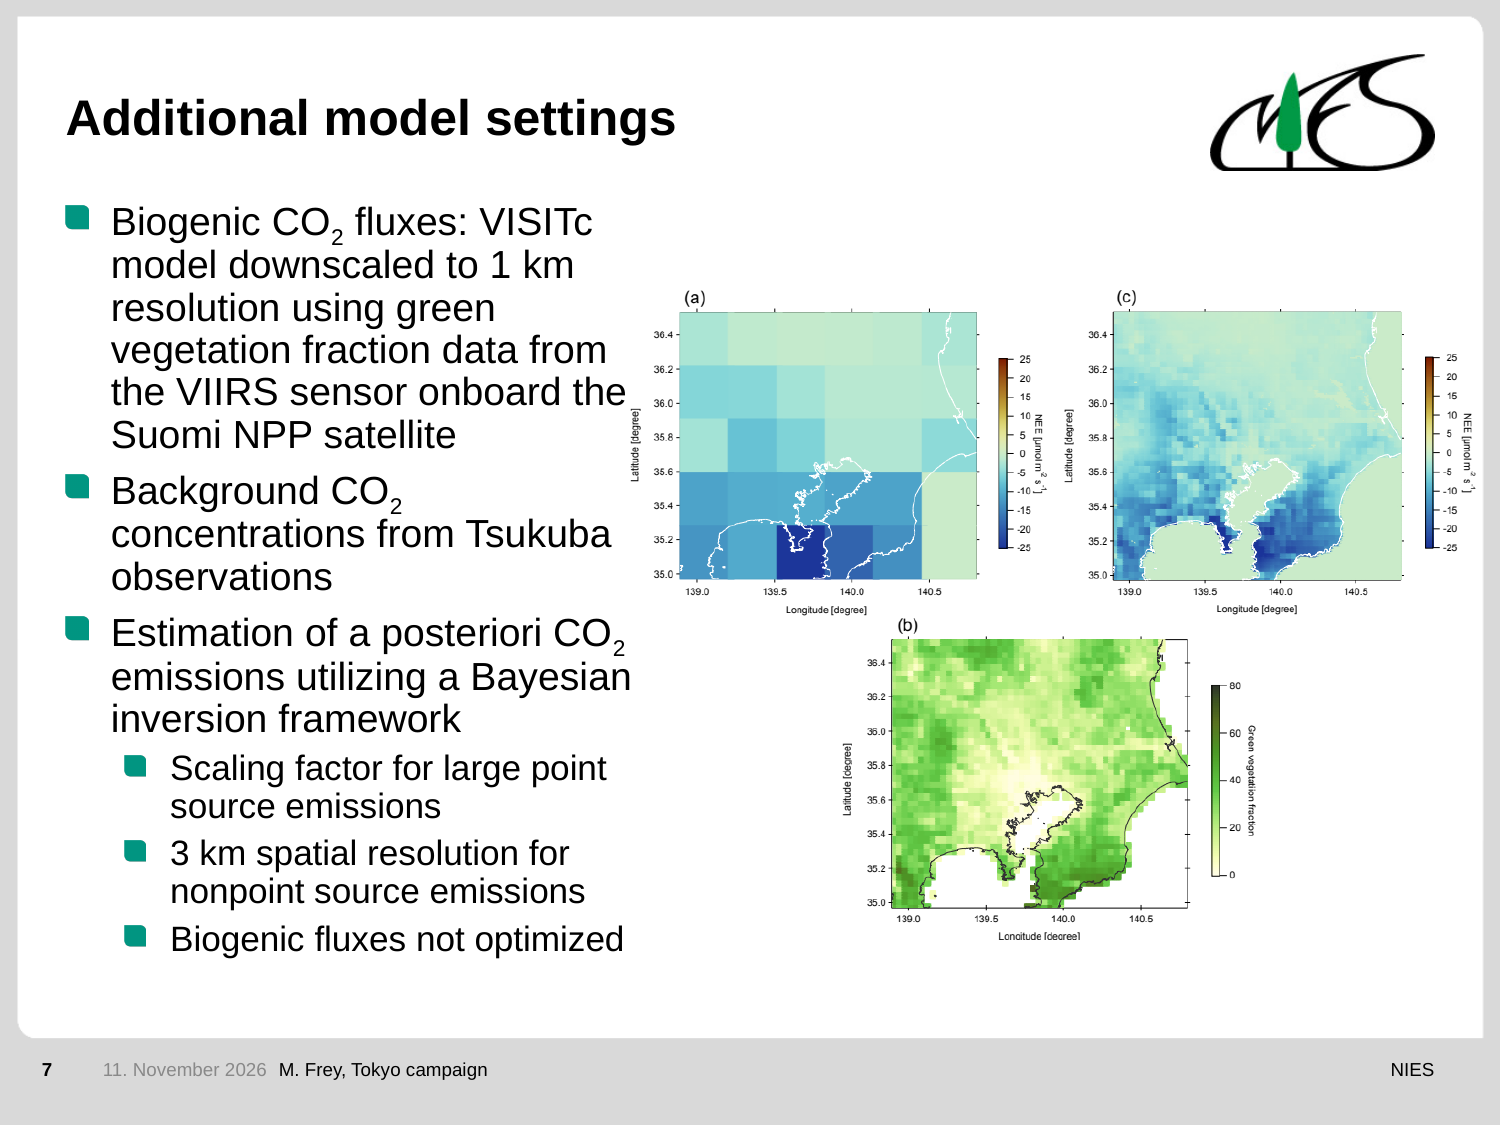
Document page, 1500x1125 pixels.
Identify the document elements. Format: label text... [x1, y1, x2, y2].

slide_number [102, 1057, 272, 1118]
list Biogenic CO2 fluxes: VISITc model downscaled to 1 km resolution using green vegetation fraction data from the VIIRS sensor onboard the Suomi NPP satellite Background CO2 concentrations from Tsukuba observations Estimation of a posteriori CO2 emissions utilizing a Bayesian inversion framework Scaling factor for large point source emissions 3 km spatial resolution for nonpoint source emissions Biogenic fluxes not optimized [65, 197, 638, 1002]
picture [0, 0, 1500, 1125]
title Additional model settings [65, 64, 1192, 147]
slide_number 7 [41, 1057, 96, 1106]
